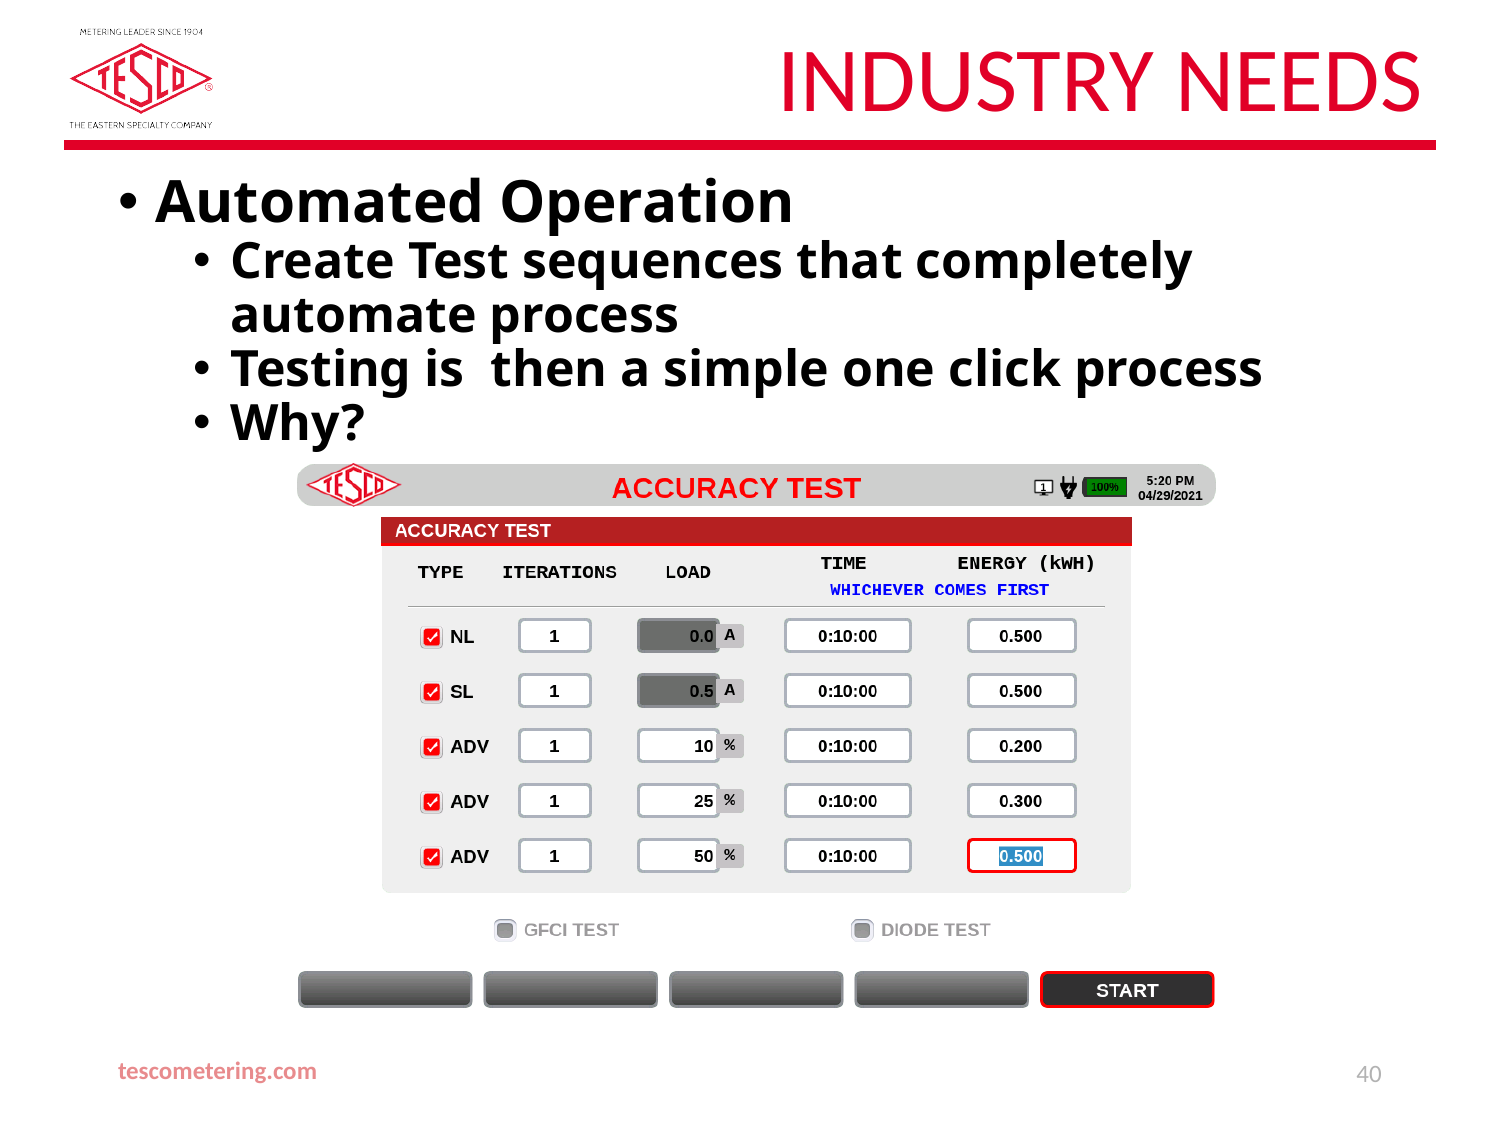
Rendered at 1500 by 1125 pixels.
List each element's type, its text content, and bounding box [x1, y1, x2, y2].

slide_number 40 [1059, 1042, 1397, 1103]
picture [287, 462, 1225, 1012]
footer tescometering.com [103, 1039, 610, 1100]
list Automated Operation Create Test sequences that completely automate process Testing is then a simple one click process Why? [103, 164, 1397, 1010]
picture [69, 27, 213, 131]
title Industry Needs [255, 25, 1438, 138]
